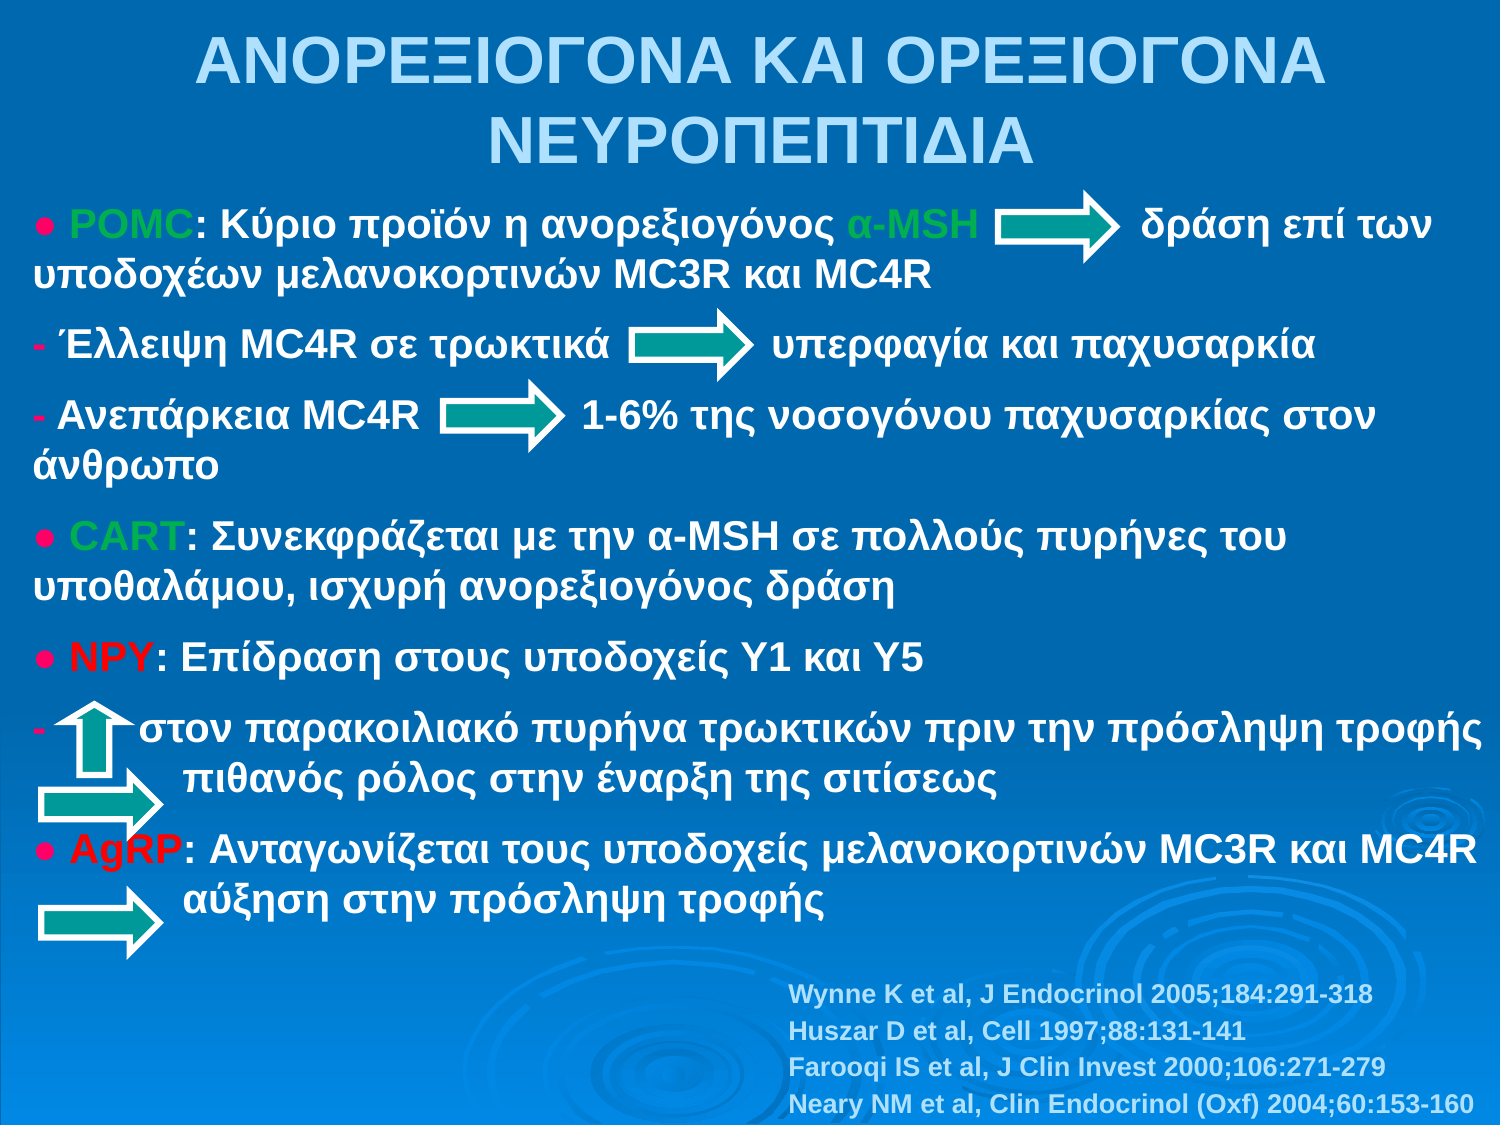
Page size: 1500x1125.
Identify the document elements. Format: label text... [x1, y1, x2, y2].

text_box ΑΝΟΡΕΞΙΟΓΟΝΑ ΚΑΙ ΟΡΕΞΙΟΓΟΝΑ ΝΕΥΡΟΠΕΠΤΙΔΙΑ [53, 9, 1471, 185]
text_box [631, 315, 750, 375]
text_box [442, 386, 562, 446]
text_box [41, 774, 160, 835]
text_box [41, 893, 160, 953]
text_box [997, 197, 1117, 257]
text_box [64, 704, 124, 775]
text_box Wynne K et al, J Endocrinol 2005;184:291-318 Huszar D et al, Cell 1997;88:131-141 Farooqi IS et al, J Clin Invest 2000;106:271-279 Neary NM et al, Clin Endocrinol (Oxf) 2004;60:153-160 [773, 969, 1500, 1125]
text_box ● POMC: Κύριο προϊόν η ανορεξιογόνος α-MSH δράση επί των υποδοχέων μελανοκορτινών MC3R και MC4R - Έλλειψη MC4R σε τρωκτικά υπερφαγία και παχυσαρκία - Ανεπάρκεια MC4R 1-6% της νοσογόνου παχυσαρκίας στον άνθρωπο ● CART: Συνεκφράζεται με την α-MSH σε πολλούς πυρήνες του υποθαλάμου, ισχυρή ανορεξιογόνος δράση ● NPY: Επίδραση στους υποδοχείς Υ1 και Υ5 - στον παρακοιλιακό πυρήνα τρωκτικών πριν την πρόσληψη τροφής πιθανός ρόλος στην έναρξη της σιτίσεως ● AgRP: Ανταγωνίζεται τους υποδοχείς μελανοκορτινών MC3R και MC4R αύξηση στην πρόσληψη τροφής [17, 188, 1500, 929]
